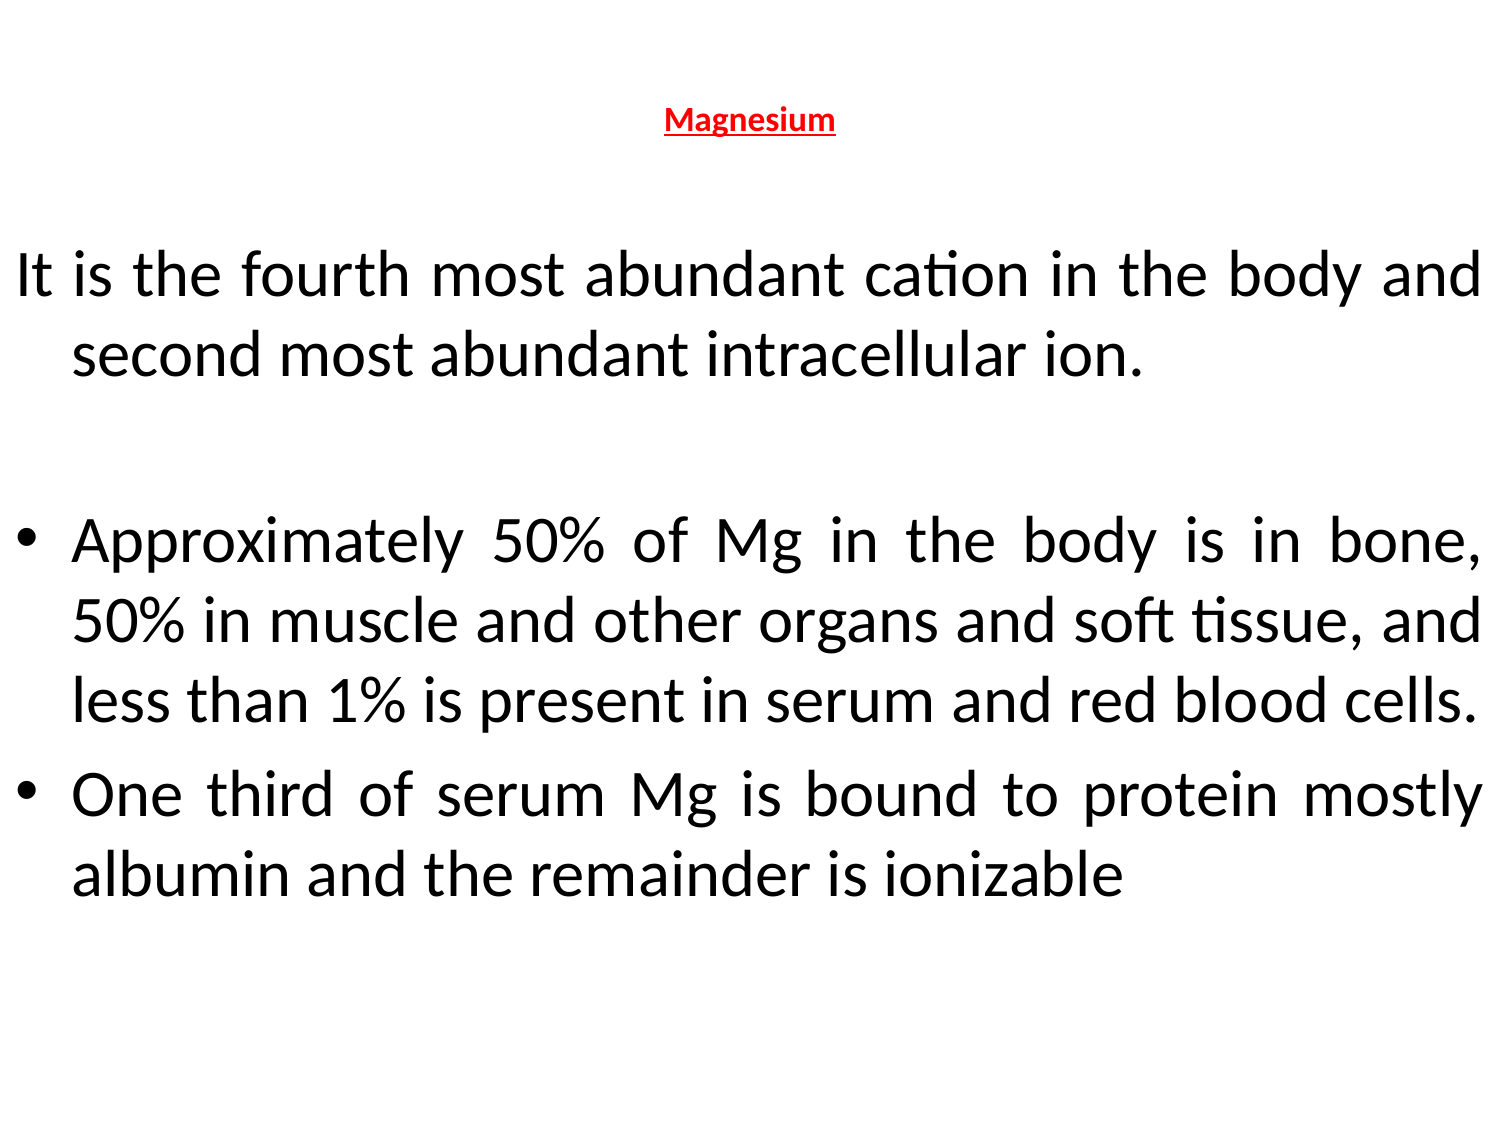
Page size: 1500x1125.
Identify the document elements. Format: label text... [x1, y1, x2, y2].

list It is the fourth most abundant cation in the body and second most abundant intracellular ion. Approximately 50% of Mg in the body is in bone, 50% in muscle and other organs and soft tissue, and less than 1% is present in serum and red blood cells. One third of serum Mg is bound to protein mostly albumin and the remainder is ionizable [0, 128, 1500, 1125]
title Magnesium [75, 45, 1425, 128]
